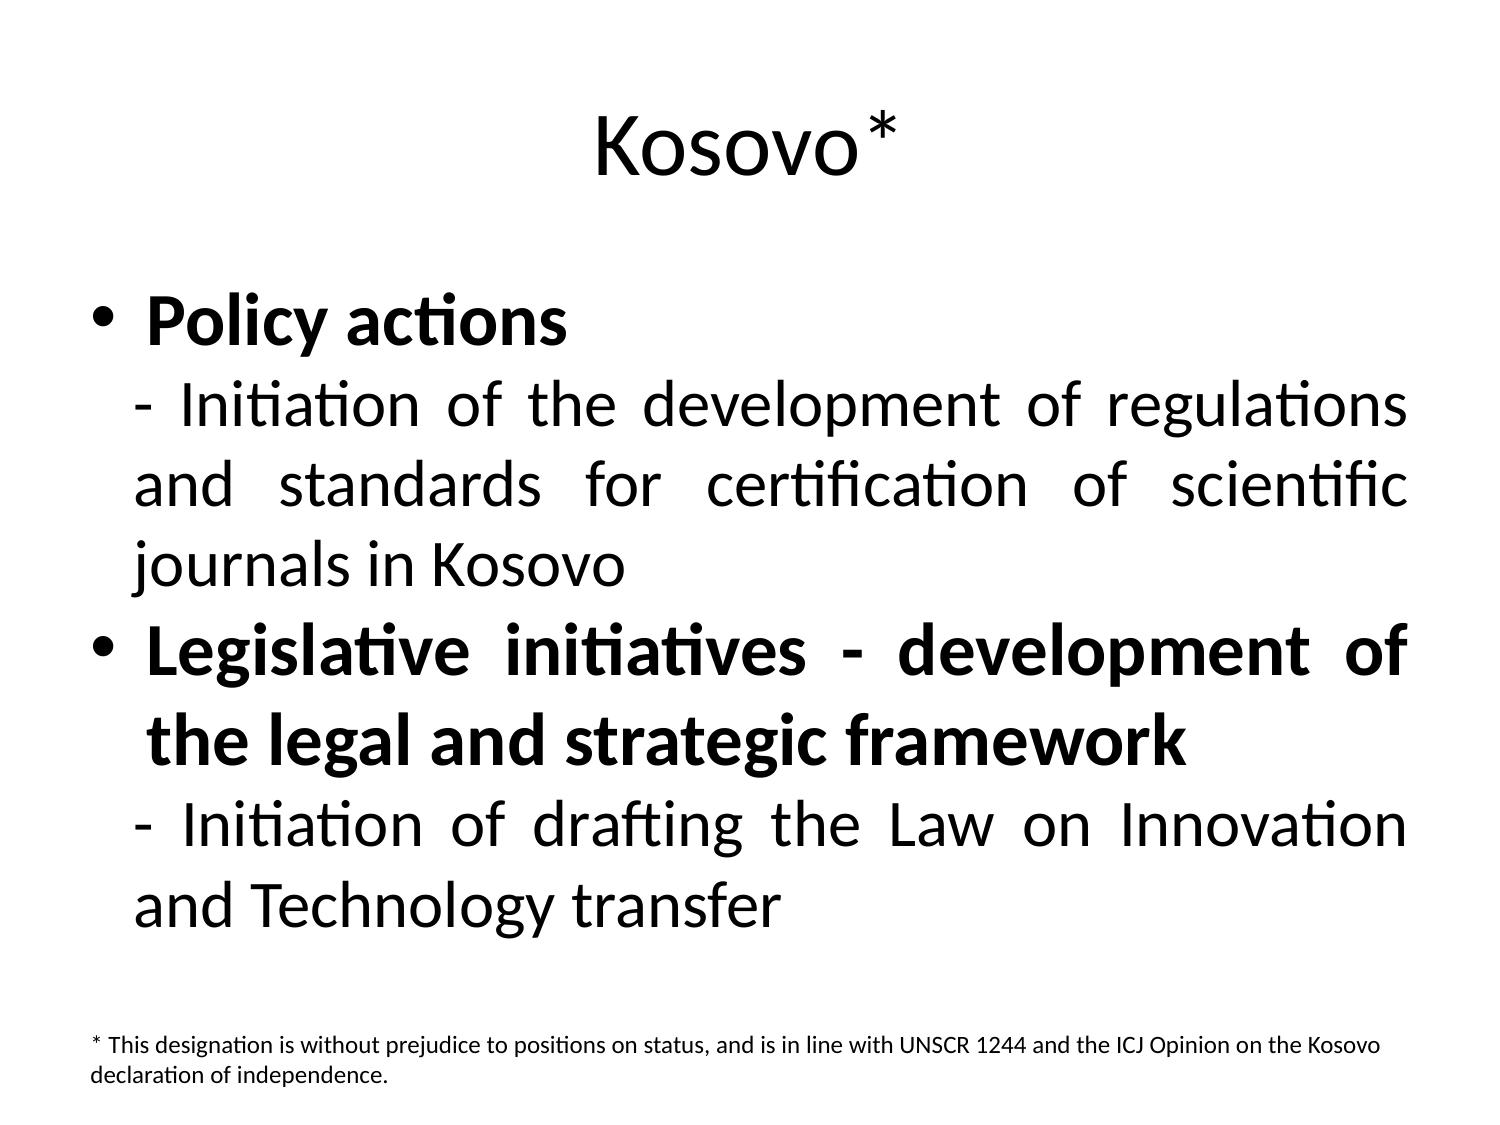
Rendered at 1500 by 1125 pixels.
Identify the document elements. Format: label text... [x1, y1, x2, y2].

title Kosovo* [74, 44, 1426, 233]
text_box * This designation is without prejudice to positions on status, and is in line with UNSCR 1244 and the ICJ Opinion on the Kosovo declaration of independence. [75, 1021, 1411, 1097]
list Policy actions - Initiation of the development of regulations and standards for certification of scientific journals in Kosovo Legislative initiatives - development of the legal and strategic framework - Initiation of drafting the Law on Innovation and Technology transfer [74, 262, 1426, 1006]
